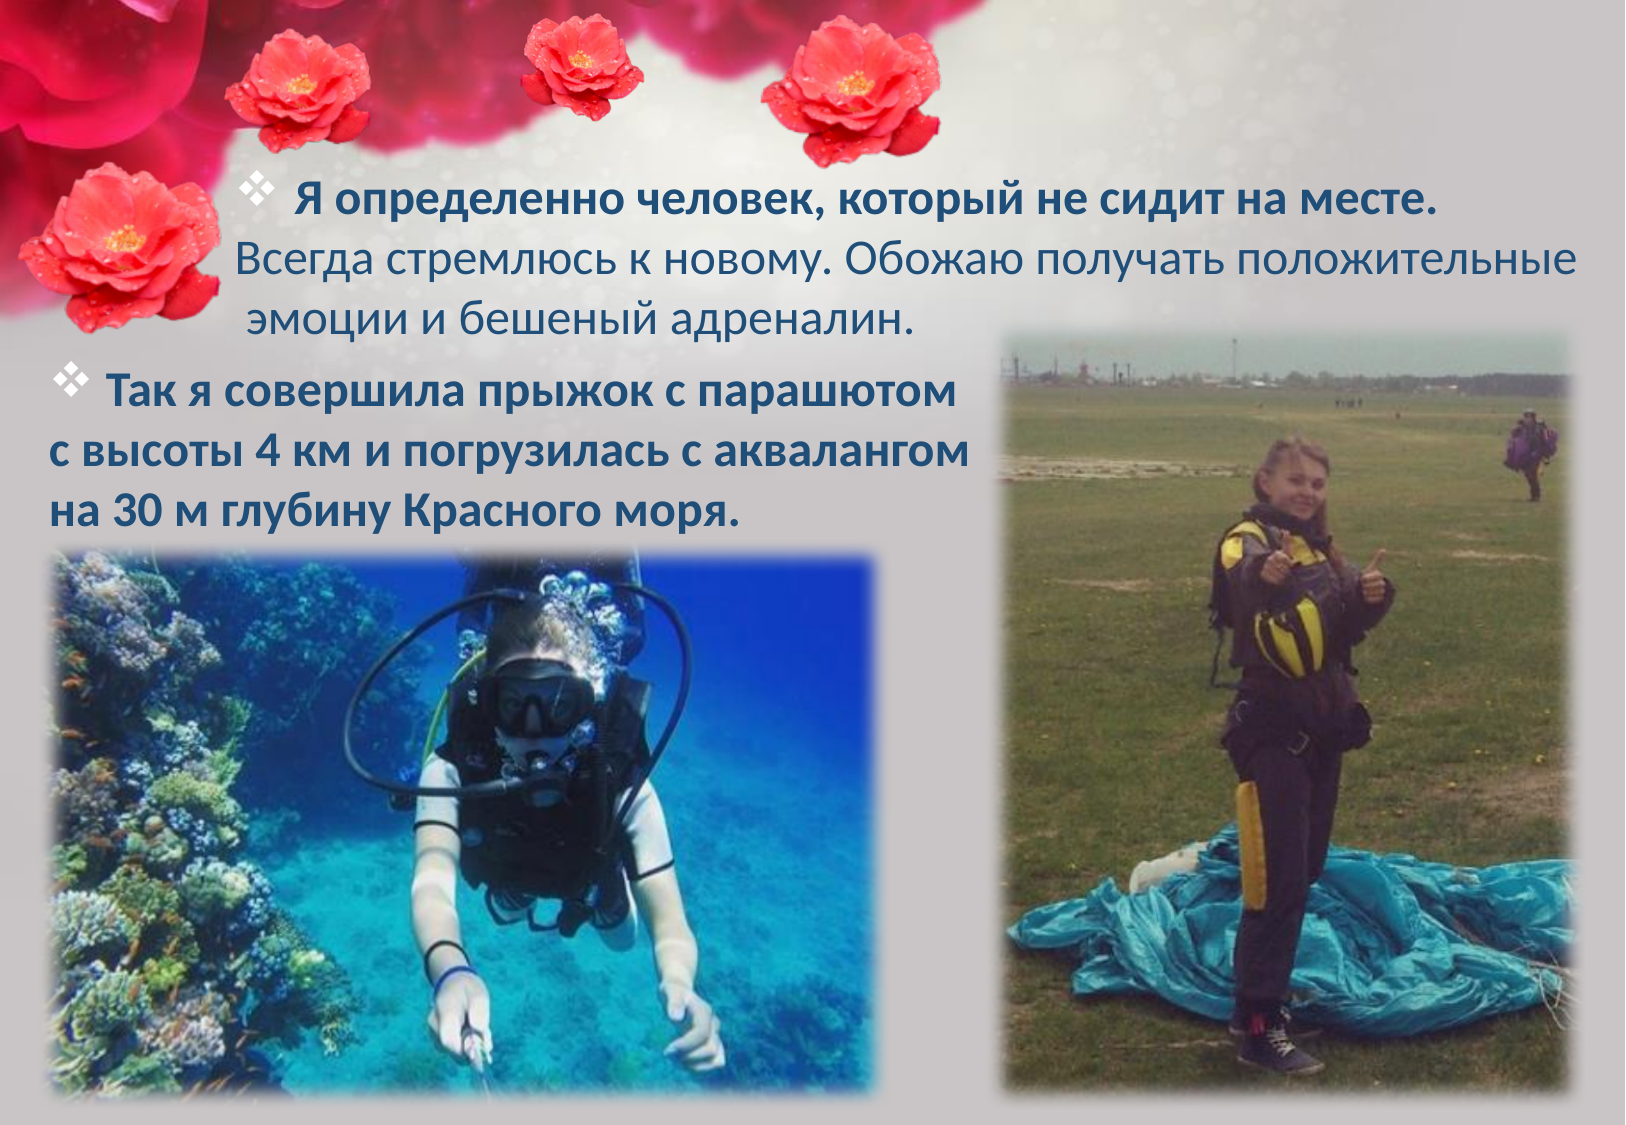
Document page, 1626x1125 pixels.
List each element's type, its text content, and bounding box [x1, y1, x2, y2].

picture [0, 0, 1625, 1125]
text_box Так я совершила прыжок с парашютом с высоты 4 км и погрузилась с аквалангом на 30 м глубину Красного моря. [34, 348, 985, 544]
text_box Я определенно человек, который не сидит на месте. Всегда стремлюсь к новому. Обожаю получать положительные эмоции и бешеный адреналин. [217, 155, 1623, 353]
